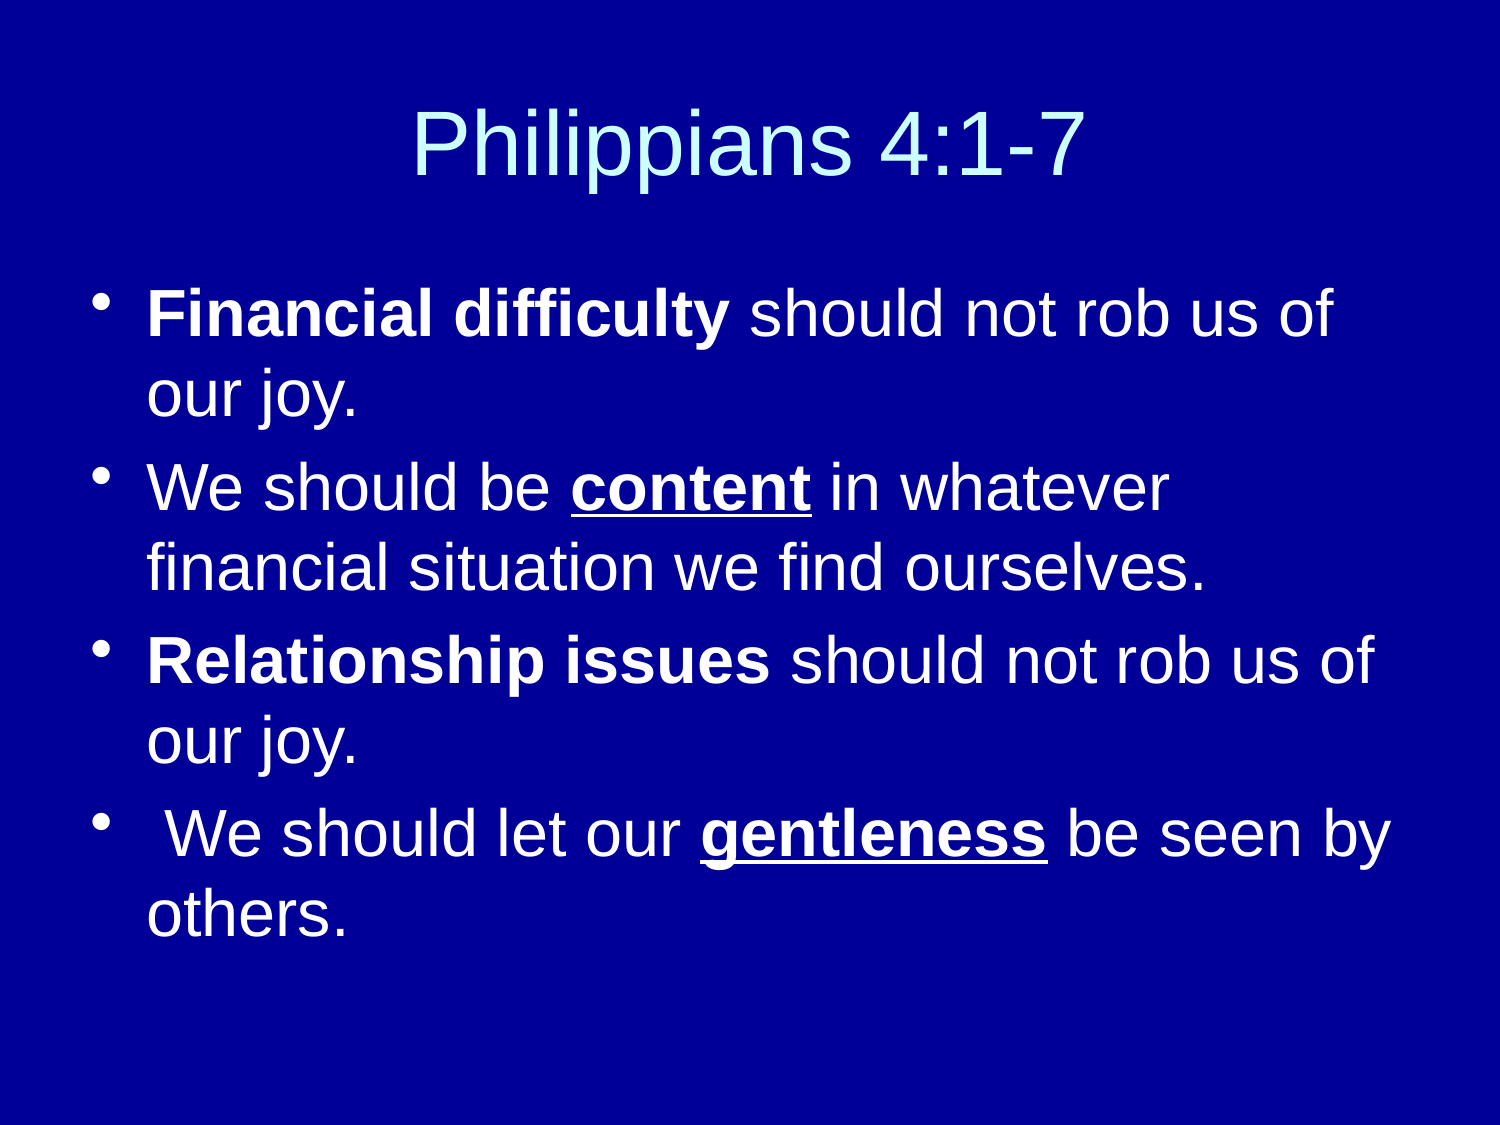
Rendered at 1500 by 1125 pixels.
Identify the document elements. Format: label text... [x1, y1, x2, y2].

title Philippians 4:1-7 [75, 45, 1425, 233]
list Financial difficulty should not rob us of our joy. We should be content in whatever financial situation we find ourselves. Relationship issues should not rob us of our joy. We should let our gentleness be seen by others. [75, 262, 1425, 1038]
